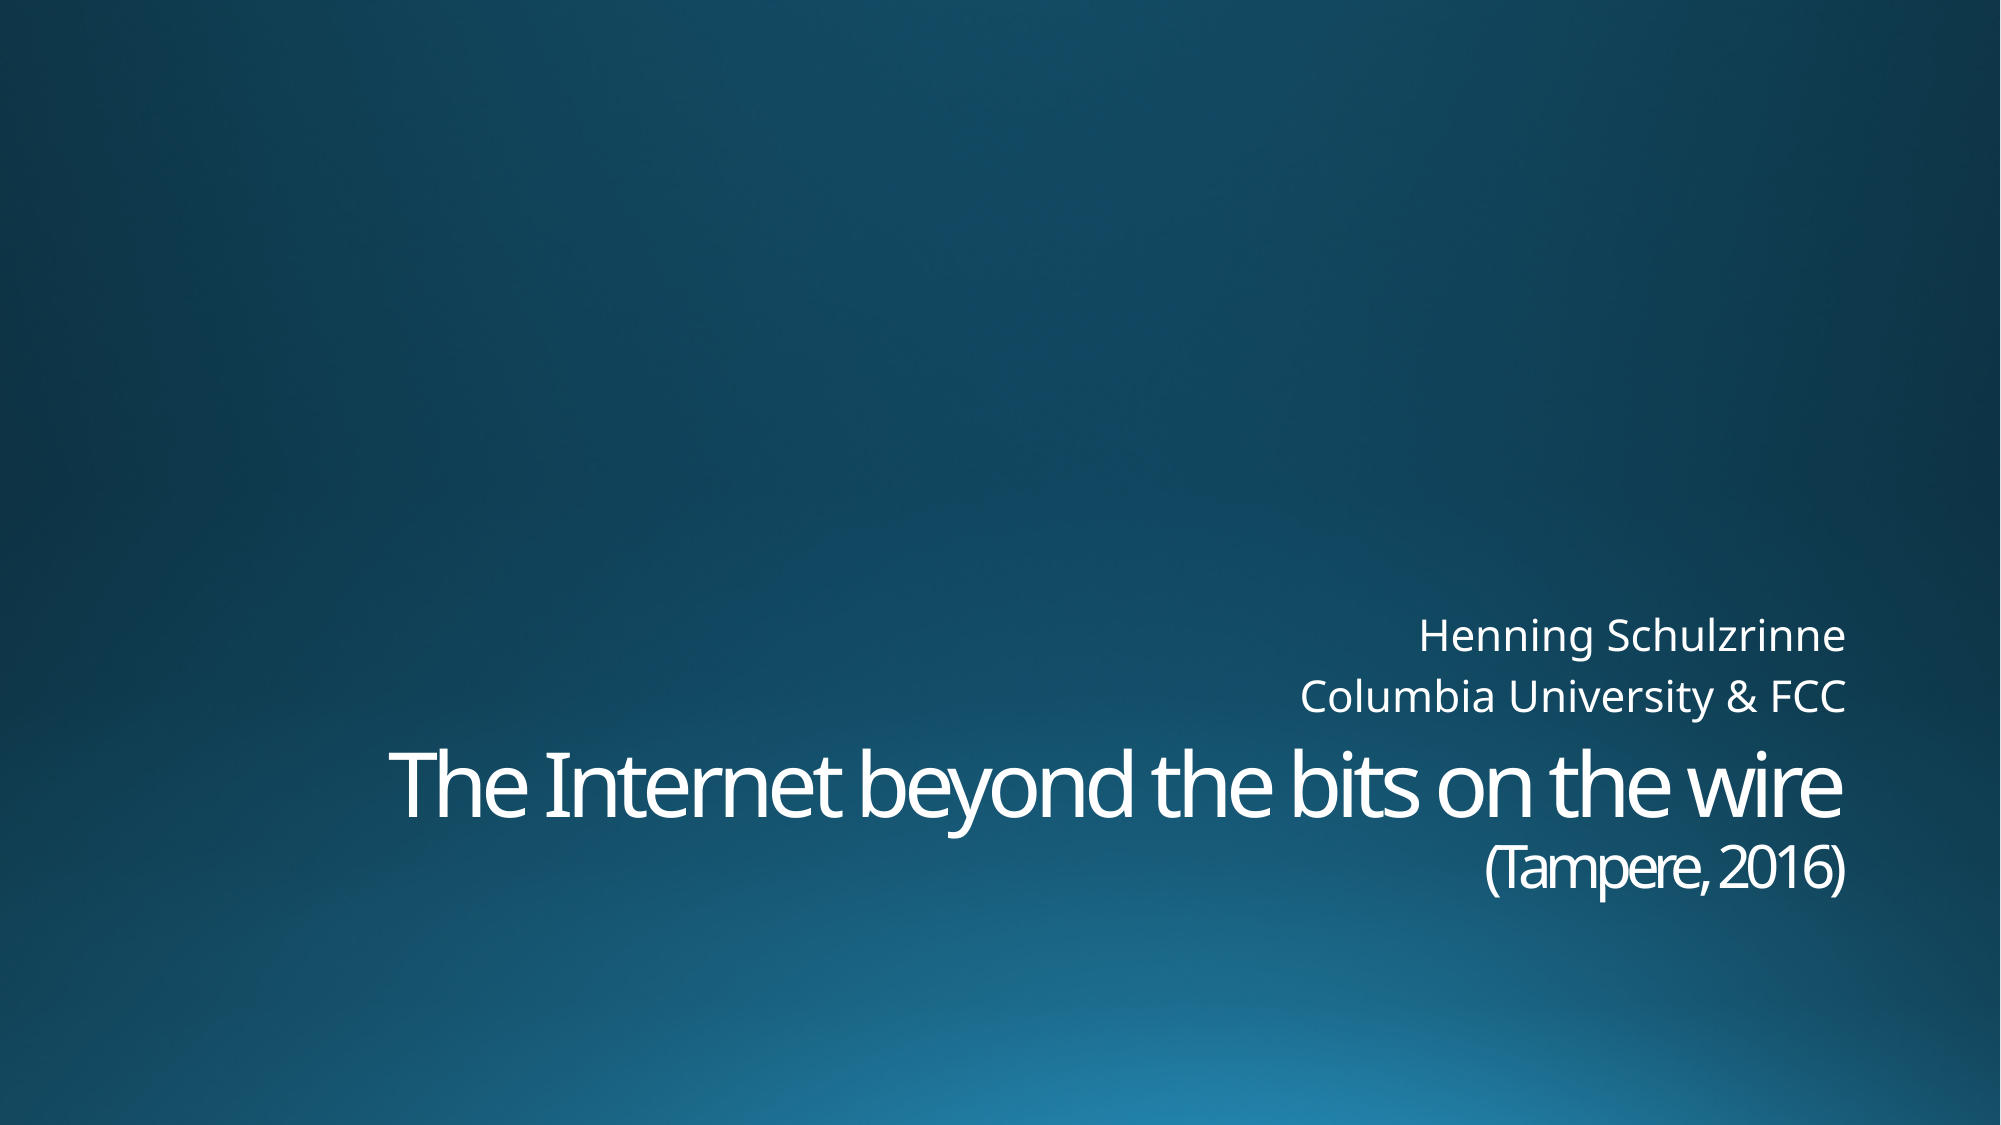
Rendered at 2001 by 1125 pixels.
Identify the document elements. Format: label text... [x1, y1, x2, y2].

title The Internet beyond the bits on the wire (Tampere, 2016) [362, 732, 1863, 1002]
subtitle Henning Schulzrinne Columbia University & FCC [362, 606, 1863, 730]
picture [0, 0, 2001, 1125]
